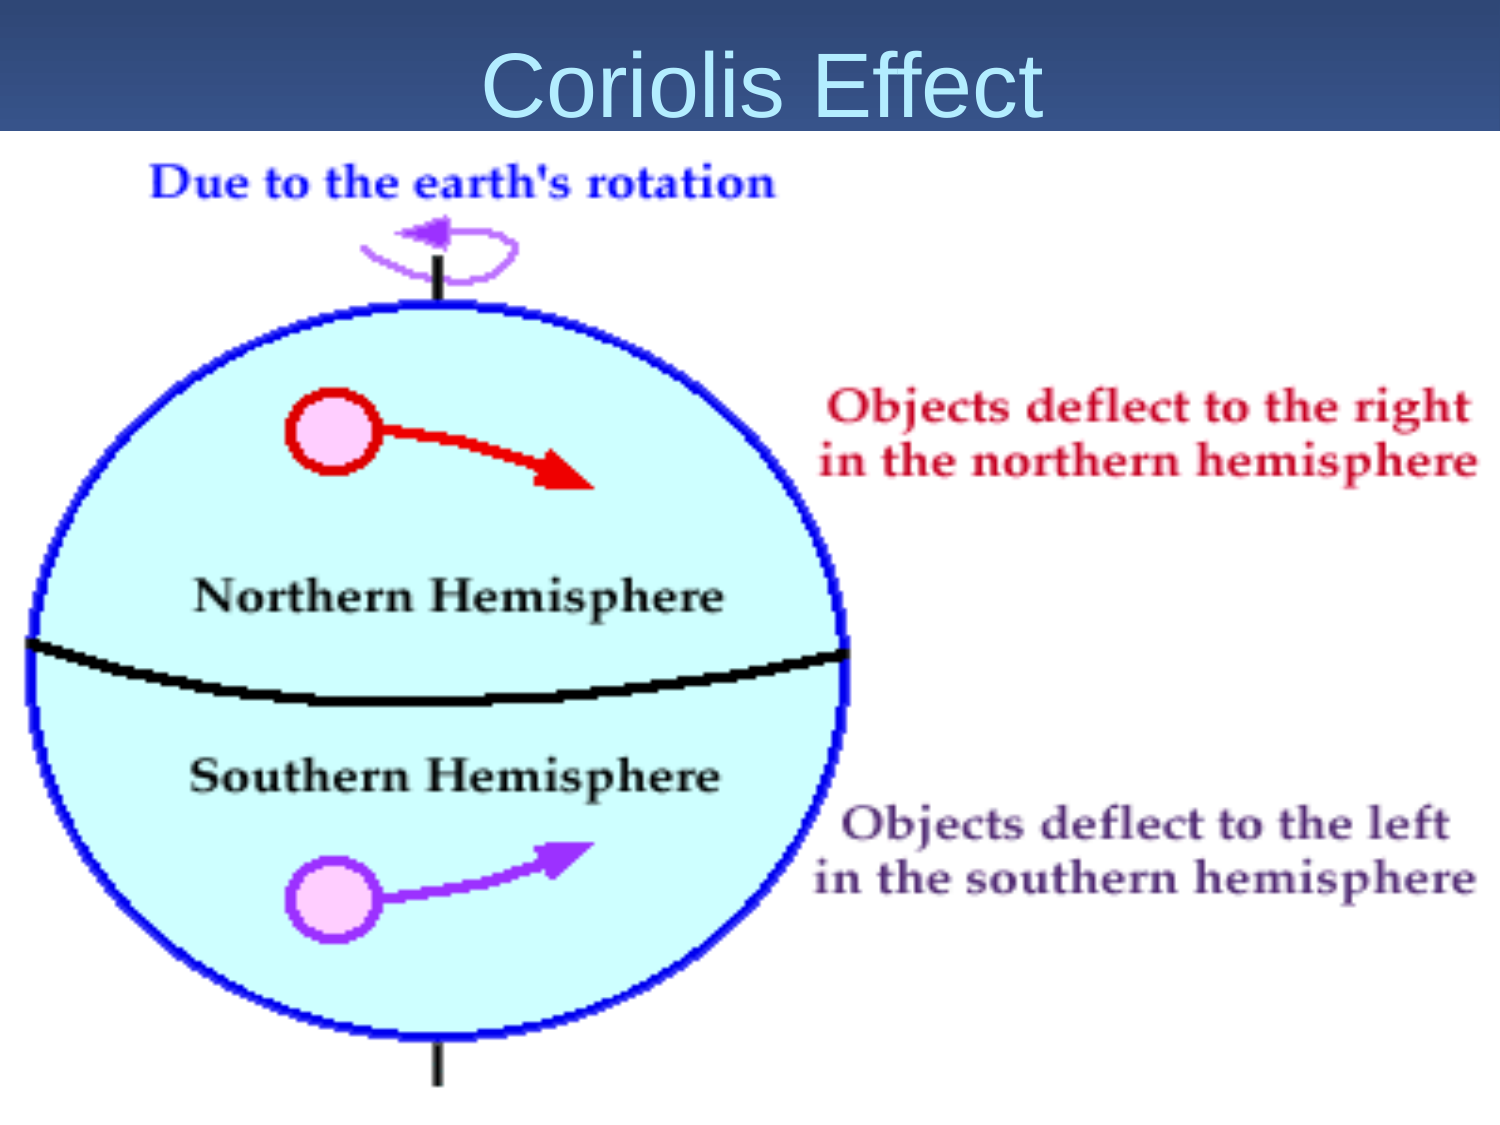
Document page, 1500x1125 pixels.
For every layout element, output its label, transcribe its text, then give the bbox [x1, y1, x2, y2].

picture [0, 131, 1500, 1125]
title Coriolis Effect [87, 24, 1438, 129]
